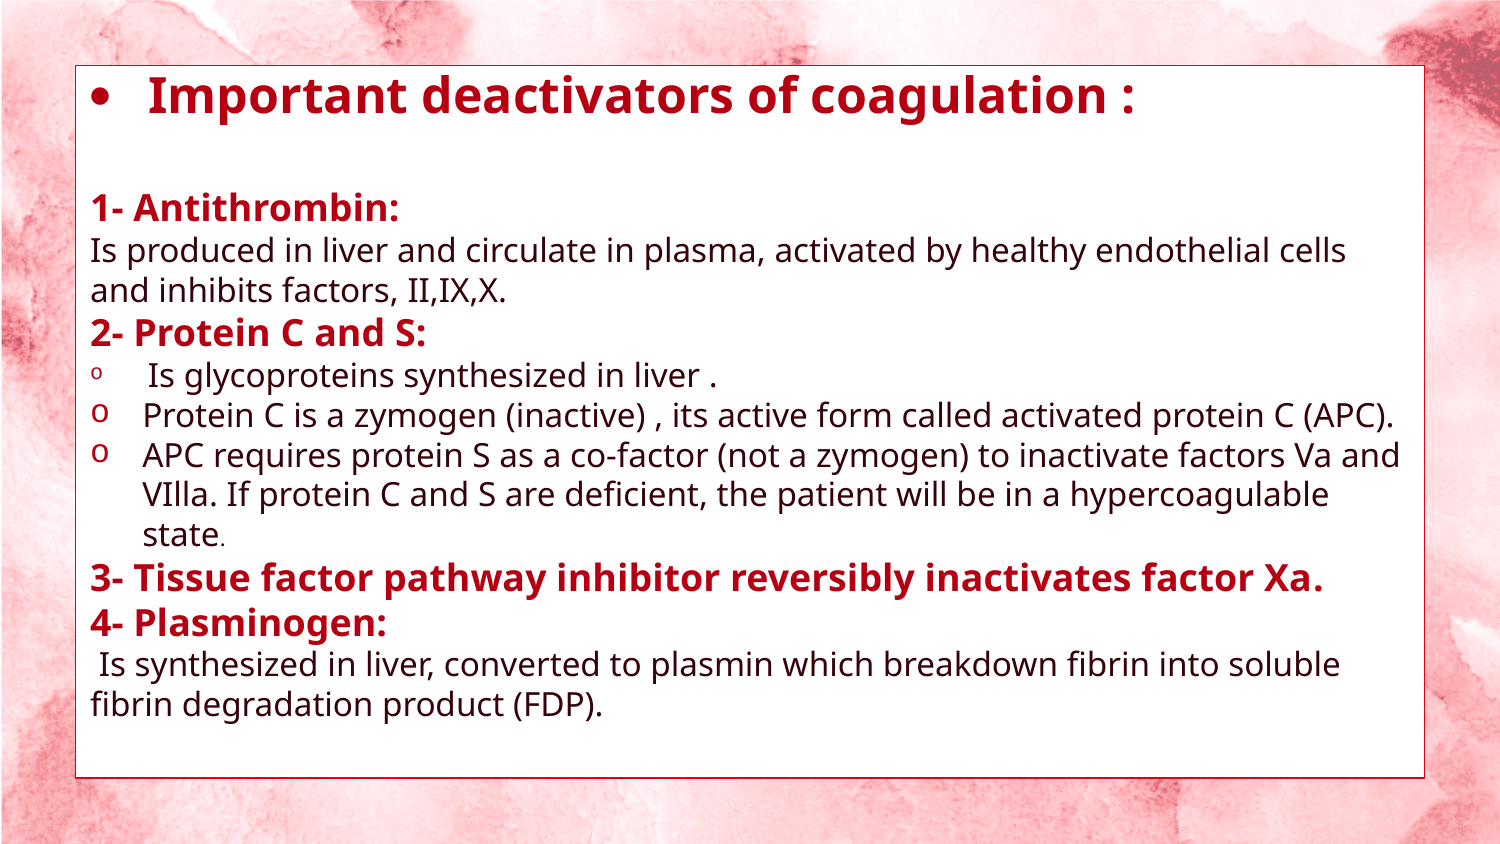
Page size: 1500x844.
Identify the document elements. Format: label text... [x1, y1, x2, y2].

list Important deactivators of coagulation : 1- Antithrombin: Is produced in liver and circulate in plasma, activated by healthy endothelial cells and inhibits factors, II,IX,X. 2- Protein C and S: Is glycoproteins synthesized in liver . Protein C is a zymogen (inactive) , its active form called activated protein C (APC). APC requires protein S as a co-factor (not a zymogen) to inactivate factors Va and VIlla. If protein C and S are deficient, the patient will be in a hypercoagulable state. 3- Tissue factor pathway inhibitor reversibly inactivates factor Xa. 4- Plasminogen: Is synthesized in liver, converted to plasmin which breakdown fibrin into soluble fibrin degradation product (FDP). [52, 49, 1425, 182]
